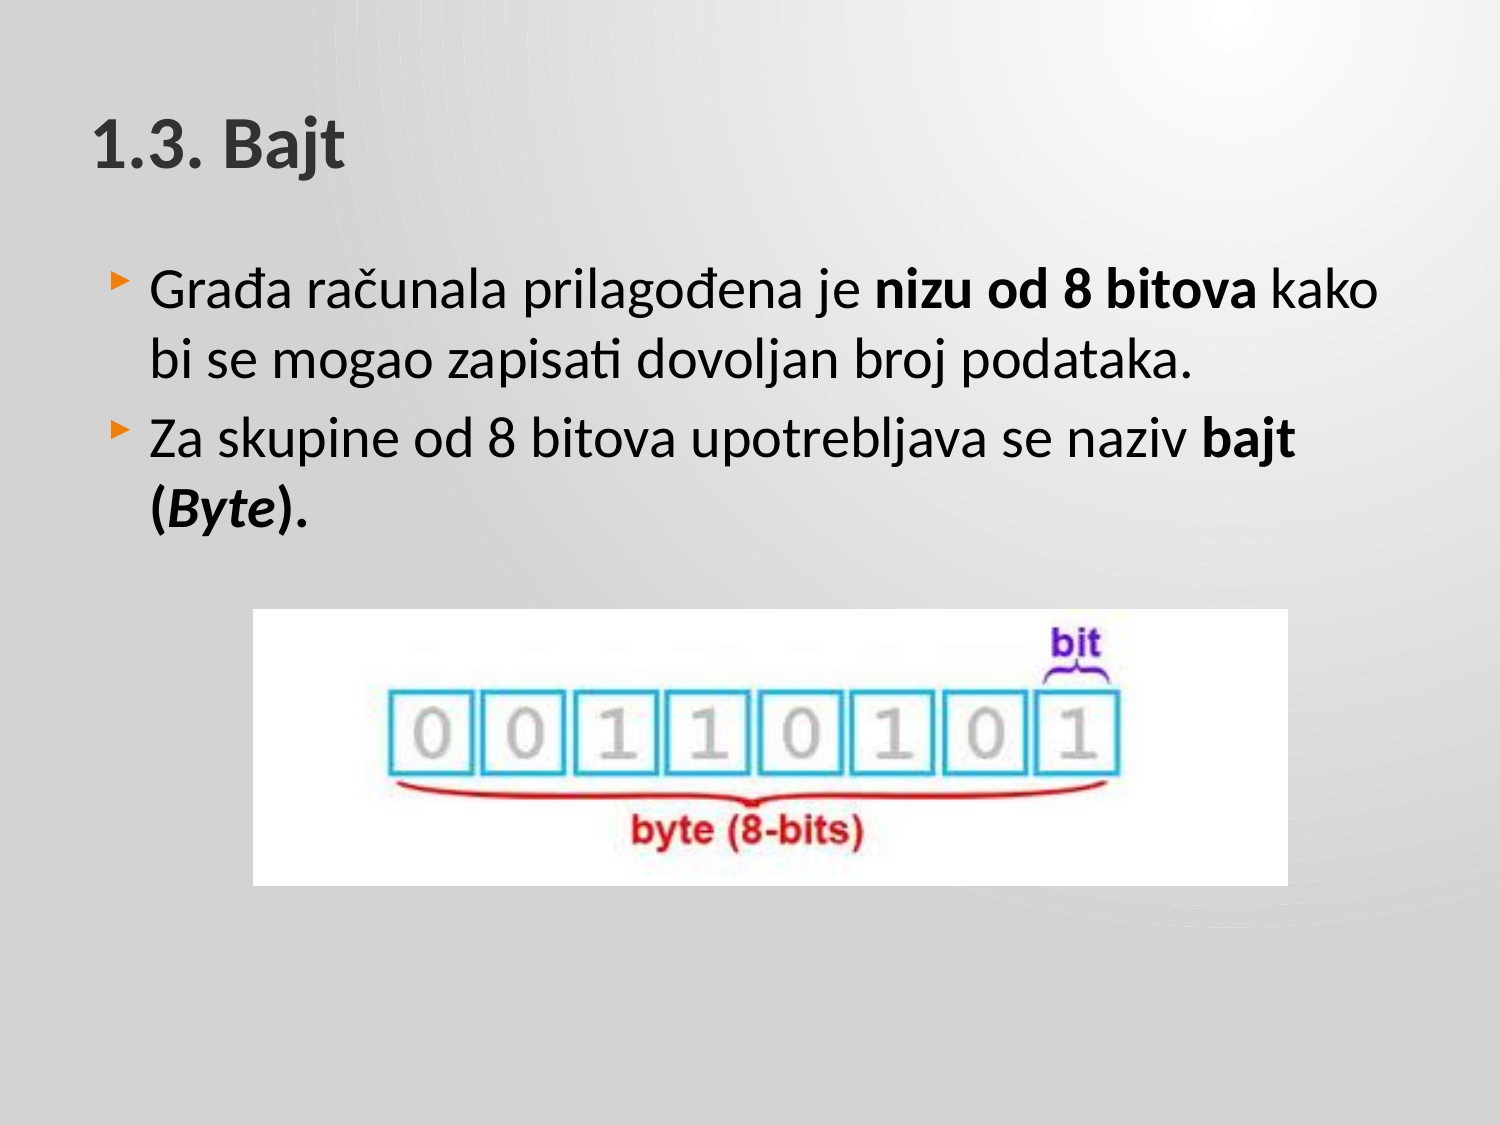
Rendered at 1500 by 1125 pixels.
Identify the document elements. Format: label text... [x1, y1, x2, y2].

list Građa računala prilagođena je nizu od 8 bitova kako bi se mogao zapisati dovoljan broj podataka. Za skupine od 8 bitova upotrebljava se naziv bajt (Byte). [75, 243, 1407, 622]
picture [253, 609, 1289, 886]
title 1.3. Bajt [75, 45, 1425, 233]
